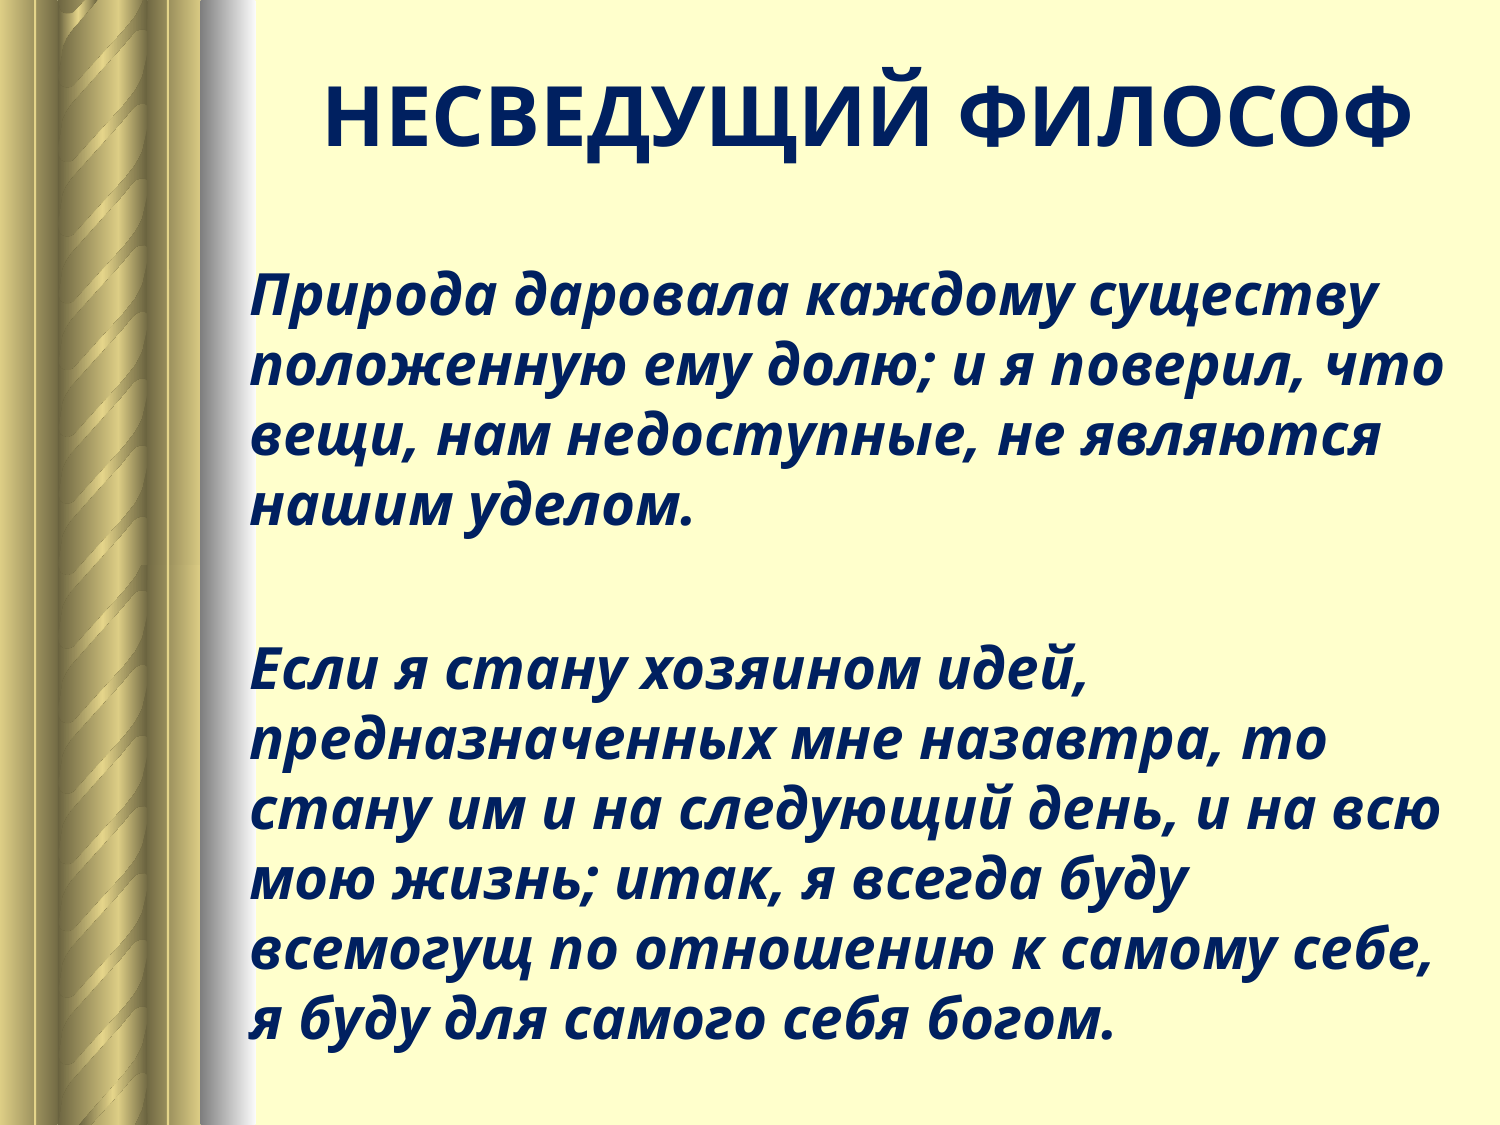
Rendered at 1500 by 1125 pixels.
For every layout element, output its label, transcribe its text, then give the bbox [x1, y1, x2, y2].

title НЕСВЕДУЩИЙ ФИЛОСОФ [253, 18, 1483, 207]
list Природа даровала каждому существу положенную ему долю; и я поверил, что вещи, нам недоступные, не являются нашим уделом. Если я стану хозяином идей, предназначенных мне назавтра, то стану им и на следующий день, и на всю мою жизнь; итак, я всегда буду всемогущ по отношению к самому себе, я буду для самого себя богом. [234, 249, 1476, 1067]
